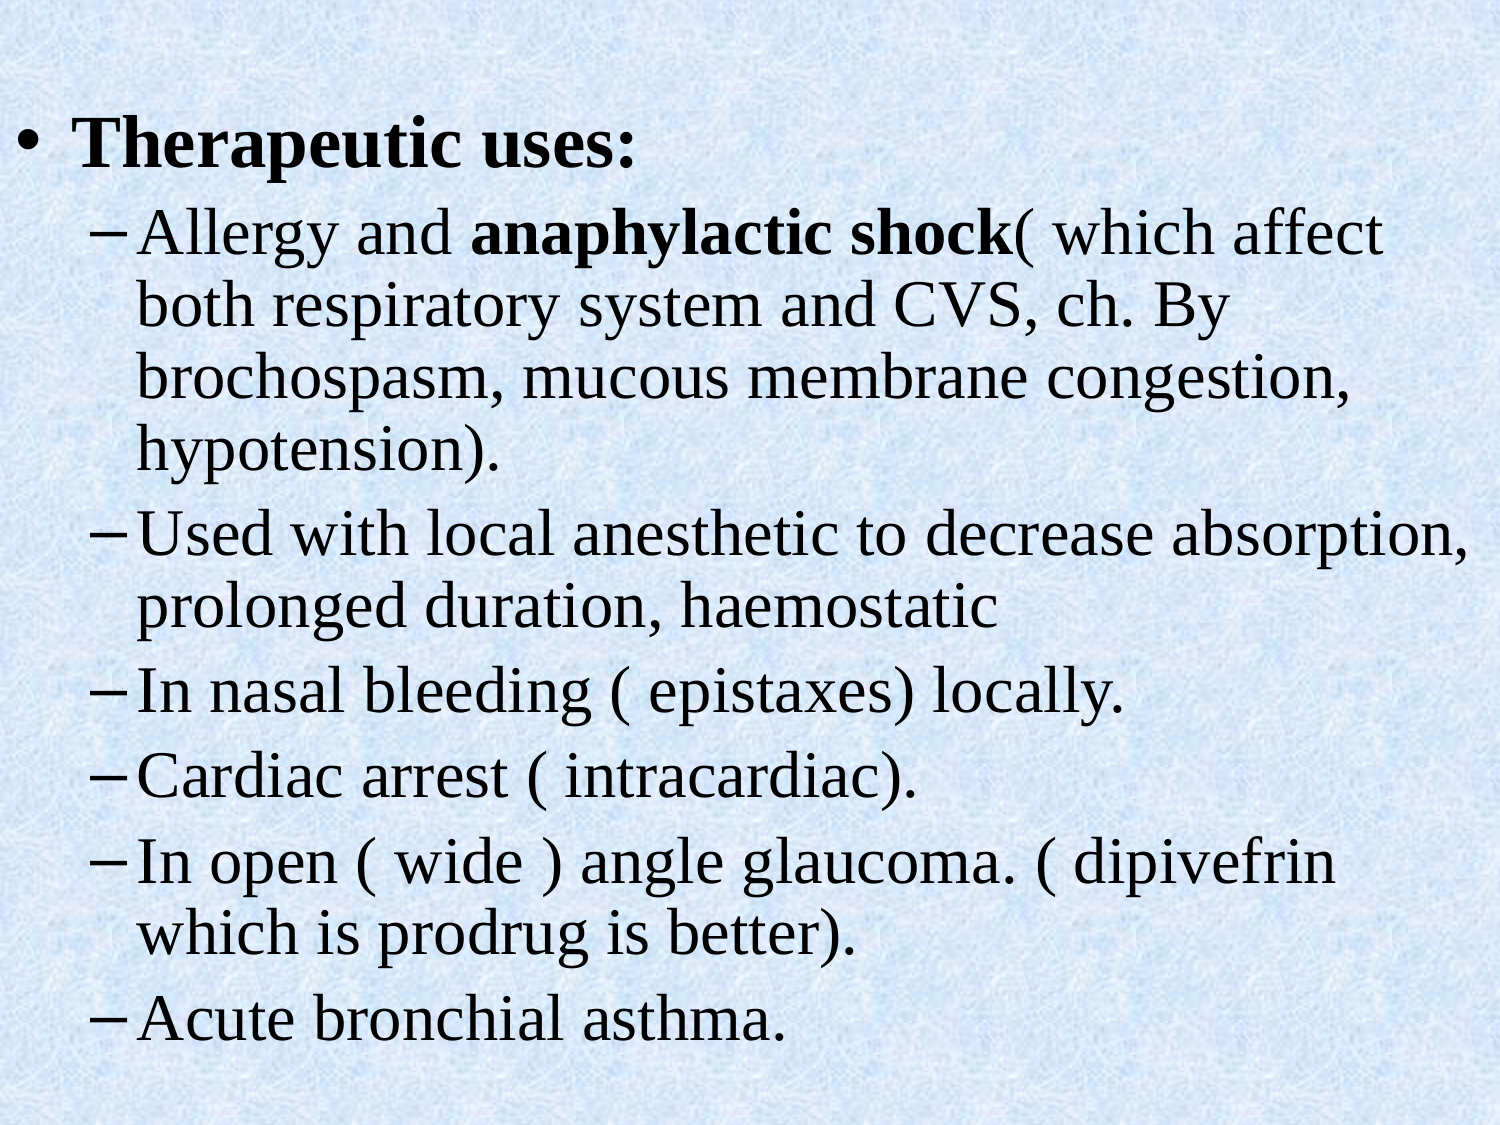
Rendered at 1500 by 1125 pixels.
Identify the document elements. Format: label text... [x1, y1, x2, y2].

list Therapeutic uses: Allergy and anaphylactic shock( which affect both respiratory system and CVS, ch. By brochospasm, mucous membrane congestion, hypotension). Used with local anesthetic to decrease absorption, prolonged duration, haemostatic In nasal bleeding ( epistaxes) locally. Cardiac arrest ( intracardiac). In open ( wide ) angle glaucoma. ( dipivefrin which is prodrug is better). Acute bronchial asthma. [0, 0, 1500, 1125]
